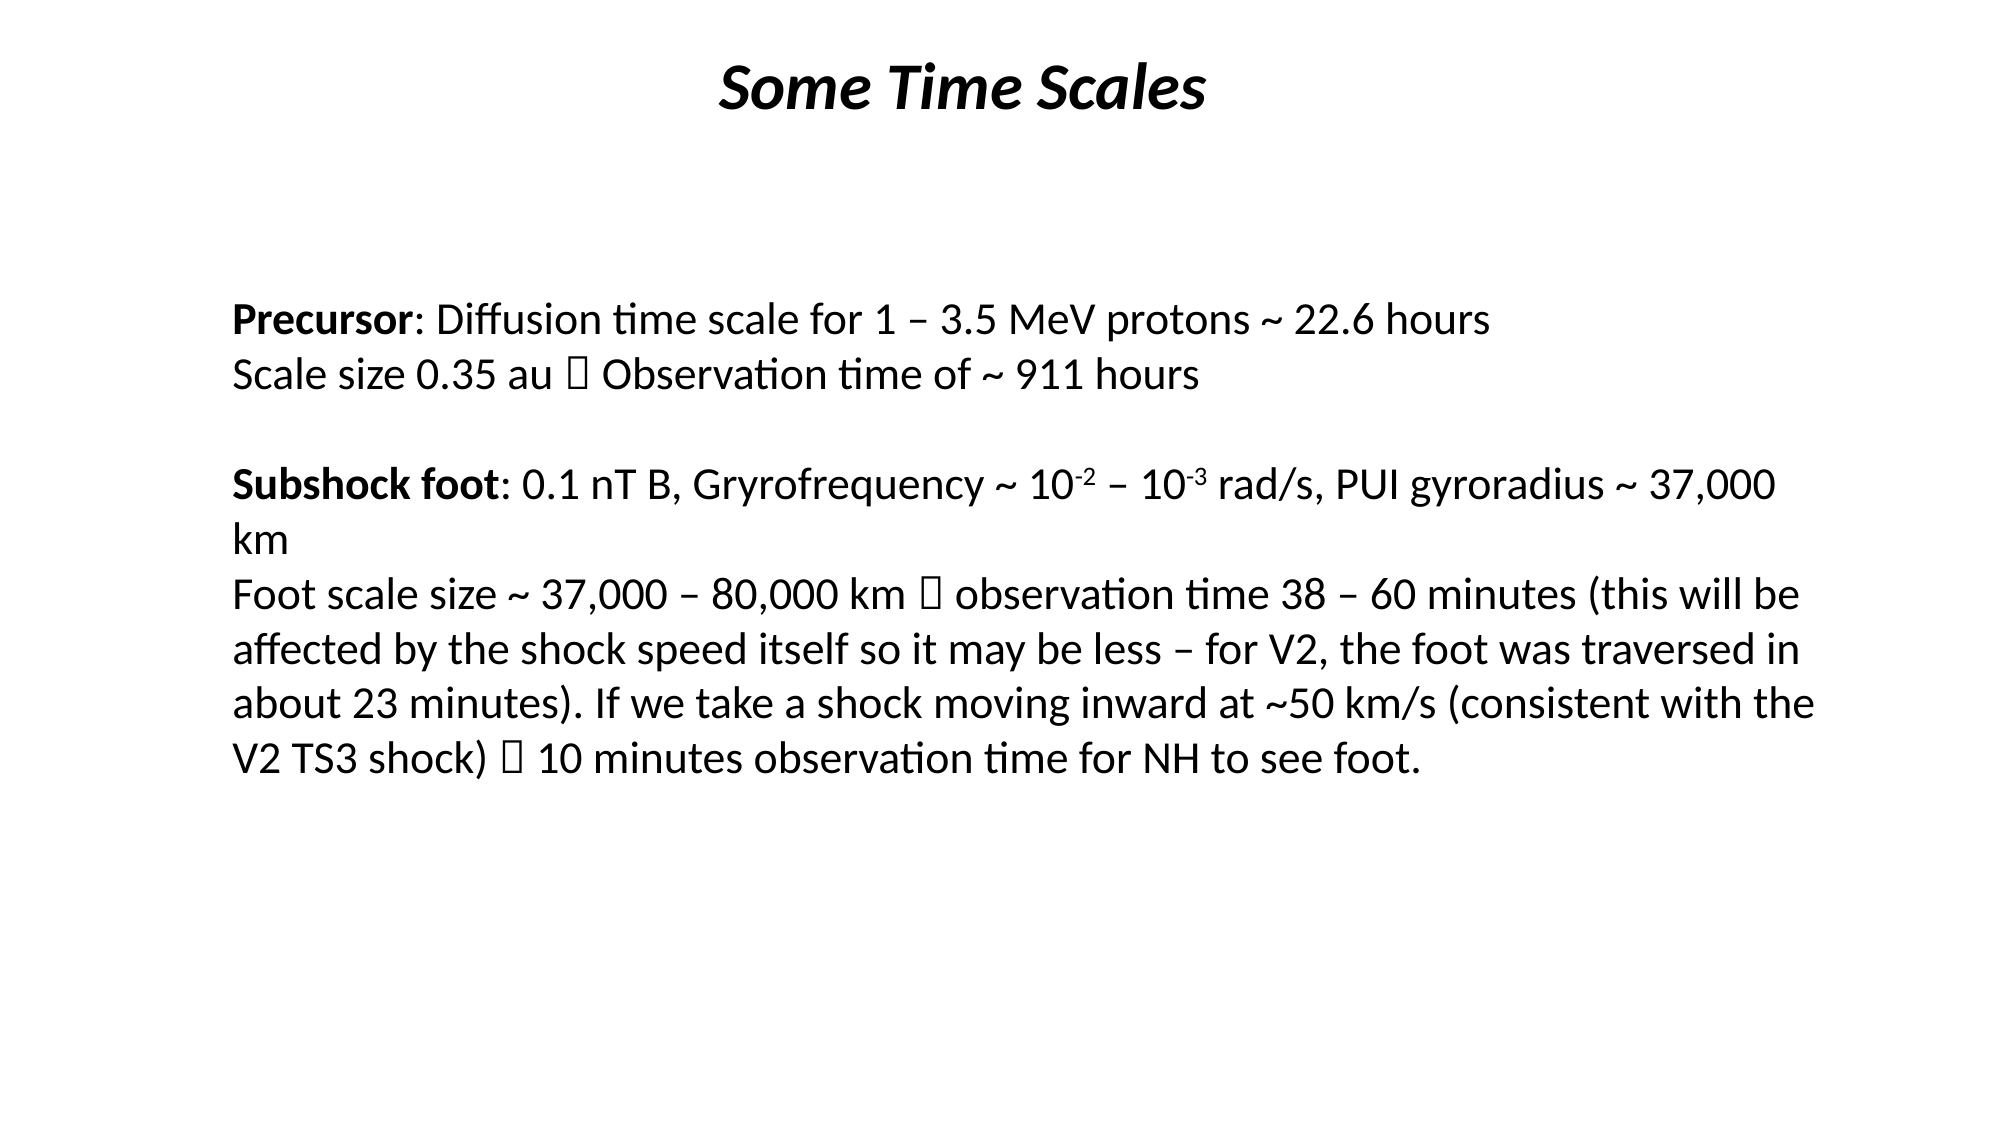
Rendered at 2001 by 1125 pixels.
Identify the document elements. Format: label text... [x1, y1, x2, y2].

text_box Some Time Scales [704, 35, 1222, 131]
text_box Precursor: Diffusion time scale for 1 – 3.5 MeV protons ~ 22.6 hours Scale size 0.35 au  Observation time of ~ 911 hours Subshock foot: 0.1 nT B, Gryrofrequency ~ 10-2 – 10-3 rad/s, PUI gyroradius ~ 37,000 km Foot scale size ~ 37,000 – 80,000 km  observation time 38 – 60 minutes (this will be affected by the shock speed itself so it may be less – for V2, the foot was traversed in about 23 minutes). If we take a shock moving inward at ~50 km/s (consistent with the V2 TS3 shock)  10 minutes observation time for NH to see foot. [217, 280, 1853, 791]
